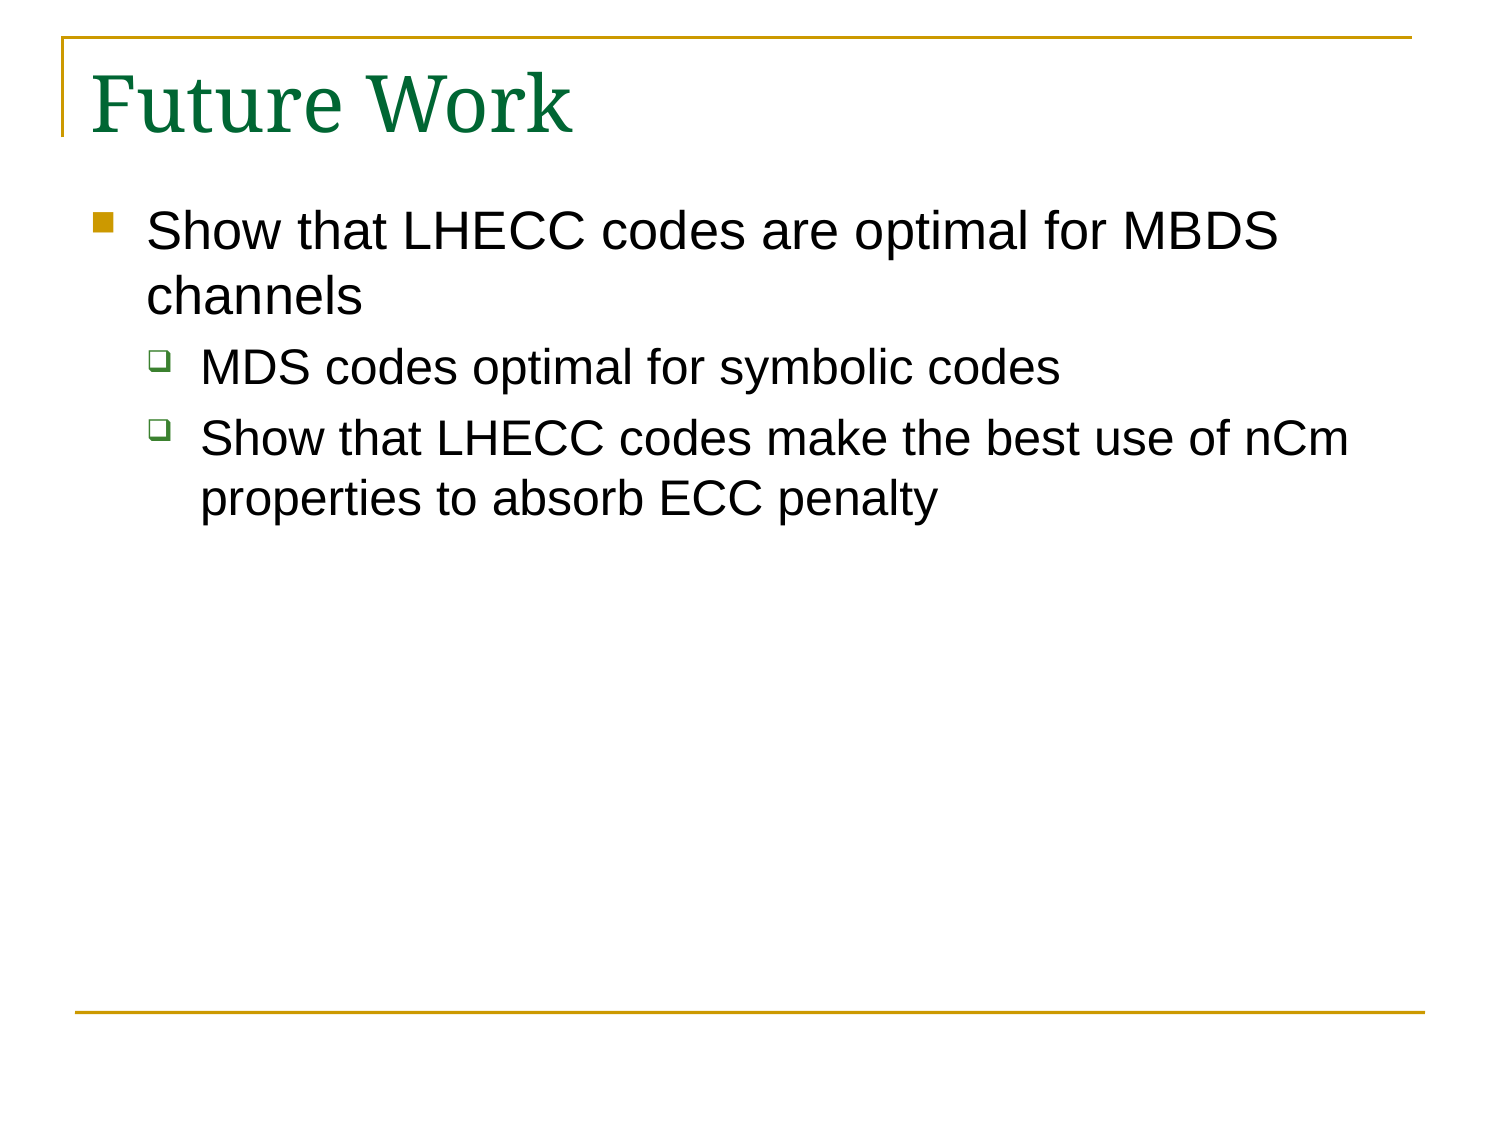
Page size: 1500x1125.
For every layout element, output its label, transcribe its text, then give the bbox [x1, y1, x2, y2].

title Future Work [75, 45, 1425, 150]
list Show that LHECC codes are optimal for MBDS channels MDS codes optimal for symbolic codes Show that LHECC codes make the best use of nCm properties to absorb ECC penalty [75, 187, 1425, 1006]
